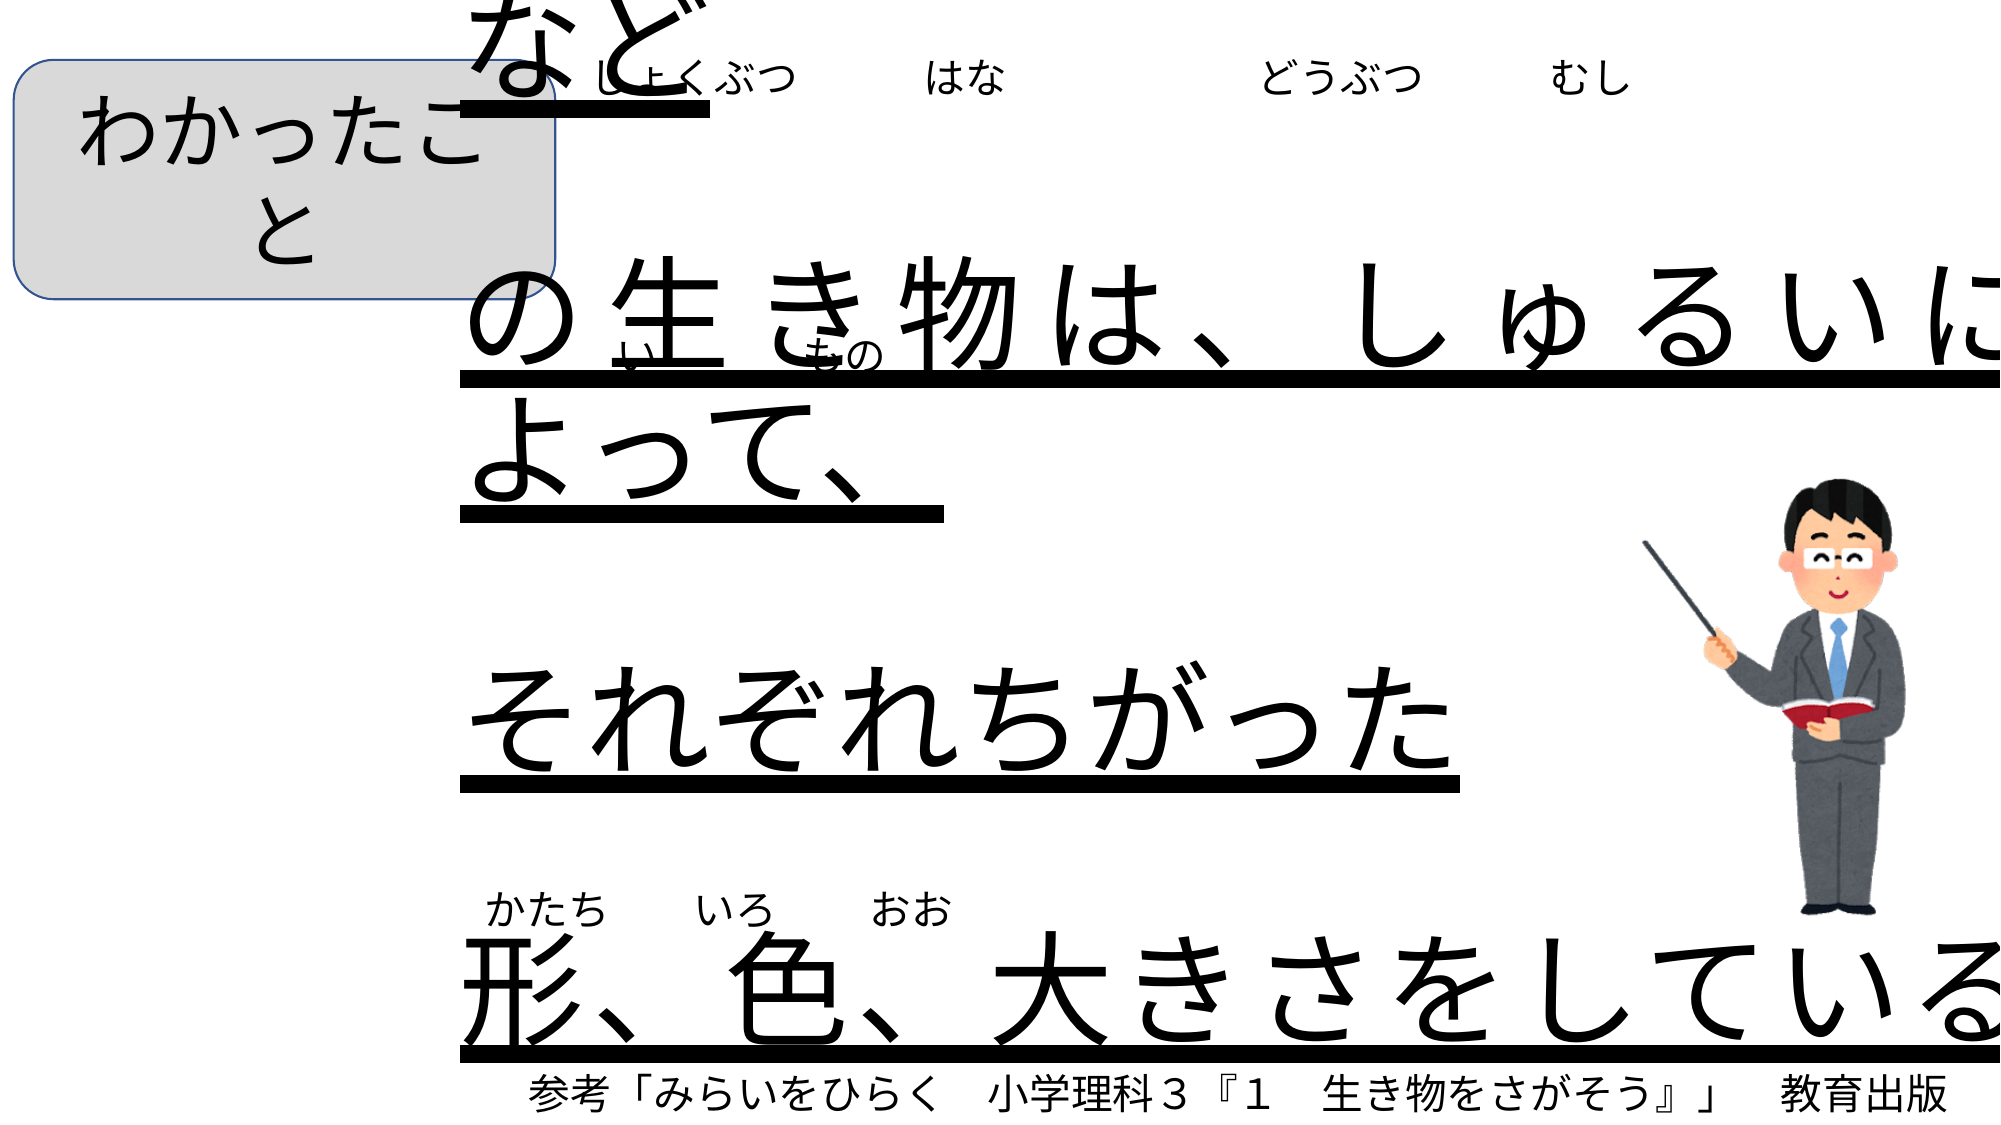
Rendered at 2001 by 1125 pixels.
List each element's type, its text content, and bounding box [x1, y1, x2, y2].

text_box 植物（花）や動物（虫）など の生き物は、しゅるいによって、 それぞれちがった 形、色、大きさをしている。 [445, 359, 2000, 1064]
text_box しょくぶつ はな どうぶつ むし [555, 37, 1919, 117]
text_box 参考「みらいをひらく 小学理科３『１ 生き物をさがそう』」 教育出版 [13, 1063, 1963, 1123]
text_box い もの [582, 315, 1919, 395]
picture [1604, 464, 1956, 943]
text_box わかったこと [12, 58, 557, 301]
text_box かたち いろ おお [409, 869, 1524, 948]
